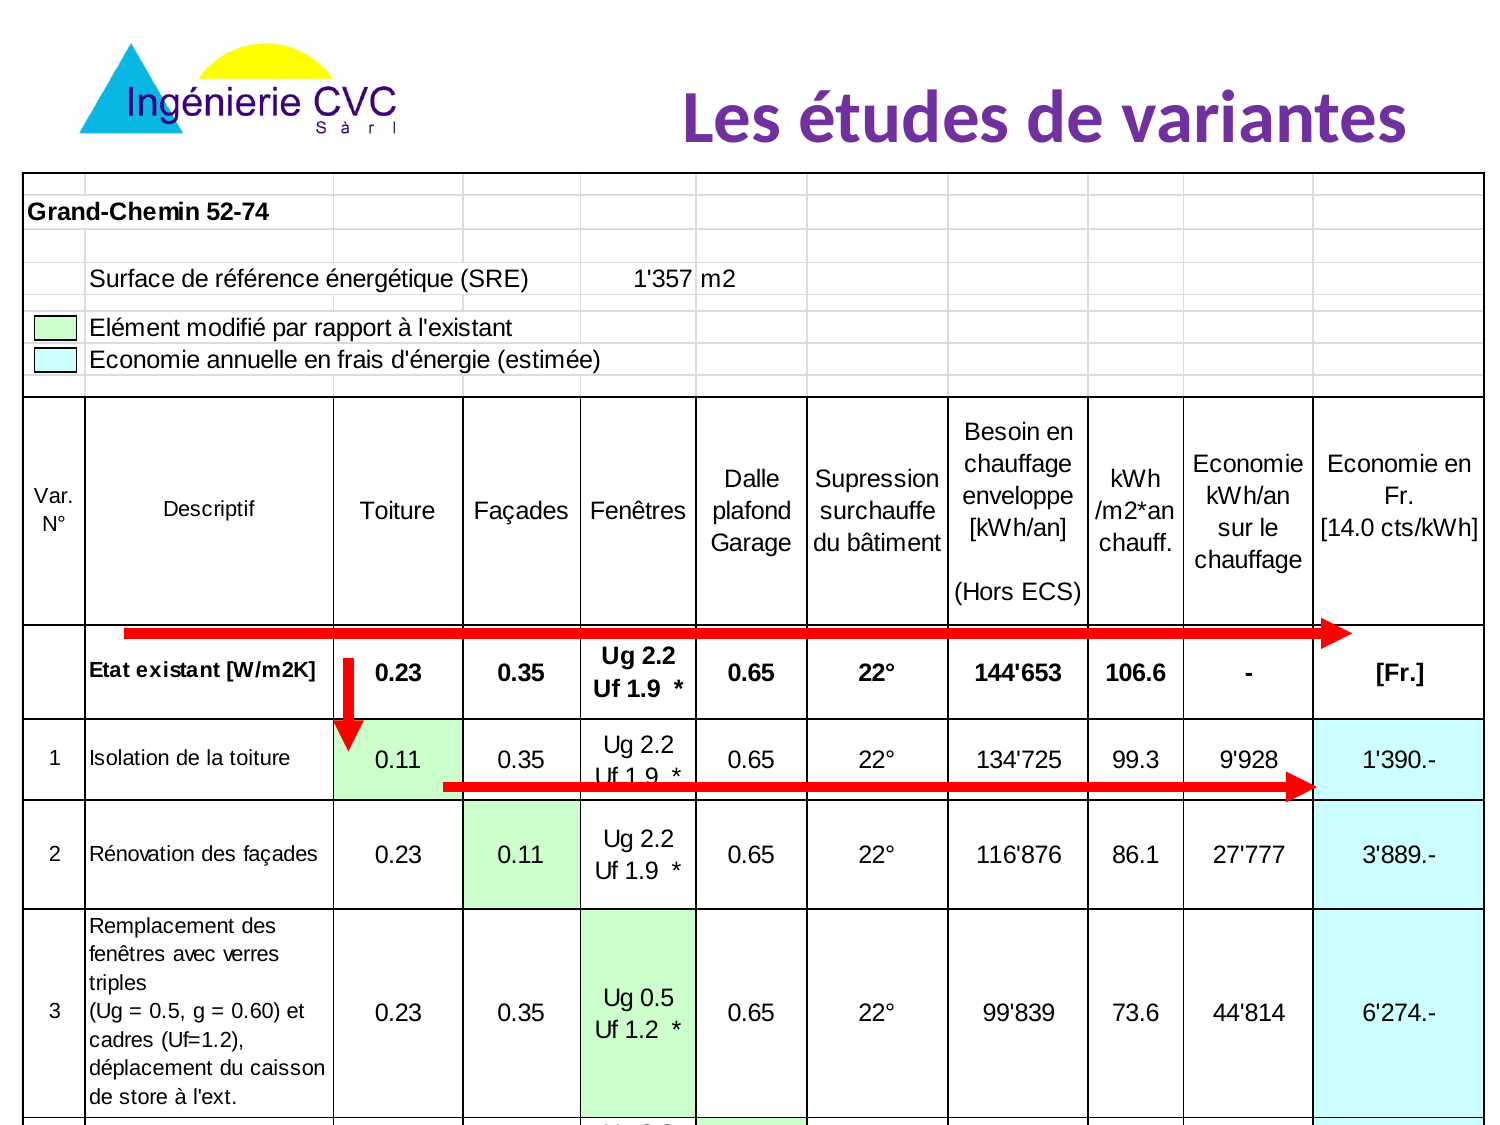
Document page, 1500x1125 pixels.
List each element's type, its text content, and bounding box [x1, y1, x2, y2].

picture [21, 172, 1487, 1125]
picture [76, 40, 401, 138]
title Les études de variantes [73, 19, 1423, 171]
